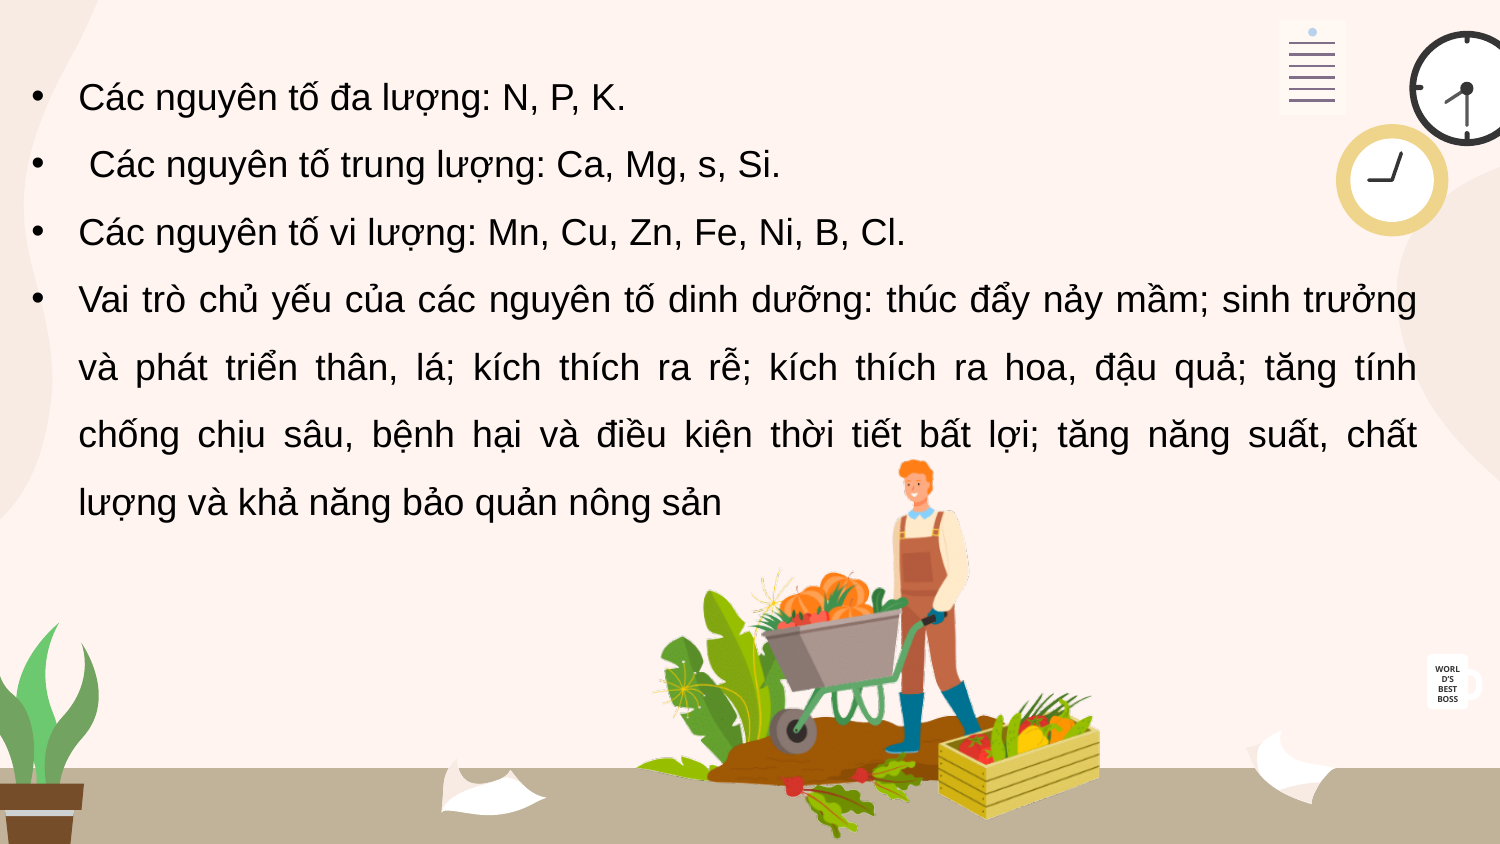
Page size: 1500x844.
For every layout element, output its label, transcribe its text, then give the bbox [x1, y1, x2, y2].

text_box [1278, 19, 1347, 116]
text_box Các nguyên tố đa lượng: N, P, K. Các nguyên tố trung lượng: Ca, Mg, s, Si. Các nguyên tố vi lượng: Mn, Cu, Zn, Fe, Ni, B, Cl. Vai trò chủ yếu của các nguyên tố dinh dưỡng: thúc đẩy nảy mầm; sinh trưởng và phát triển thân, lá; kích thích ra rễ; kích thích ra hoa, đậu quả; tăng tính chống chịu sâu, bệnh hại và điều kiện thời tiết bất lợi; tăng năng suất, chất lượng và khả năng bảo quản nông sản [16, 42, 1433, 531]
picture [585, 408, 1174, 844]
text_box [439, 748, 529, 839]
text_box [1417, 653, 1480, 710]
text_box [1335, 123, 1449, 237]
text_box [1245, 730, 1337, 805]
